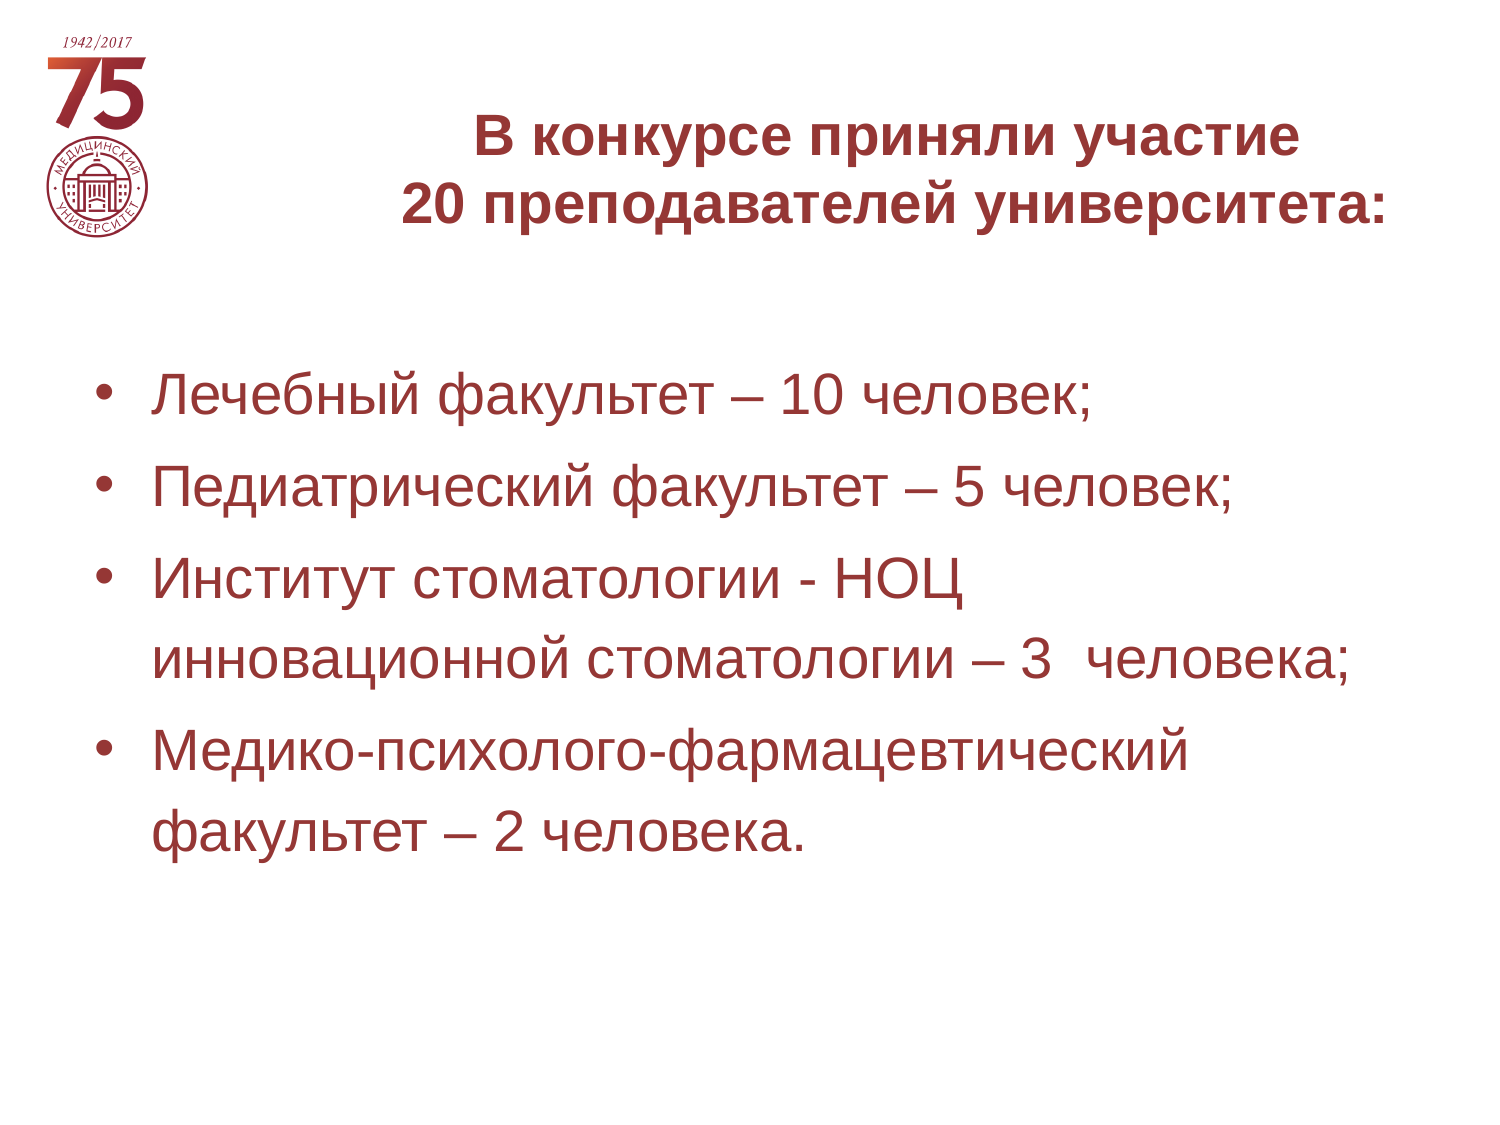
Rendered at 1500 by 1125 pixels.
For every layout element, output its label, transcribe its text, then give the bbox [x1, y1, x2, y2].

list Лечебный факультет – 10 человек; Педиатрический факультет – 5 человек; Институт стоматологии - НОЦ инновационной стоматологии – 3 человека; Медико-психолого-фармацевтический факультет – 2 человека. [64, 338, 1430, 941]
picture [33, 30, 159, 246]
title В конкурсе приняли участие 20 преподавателей университета: [339, 66, 1452, 268]
